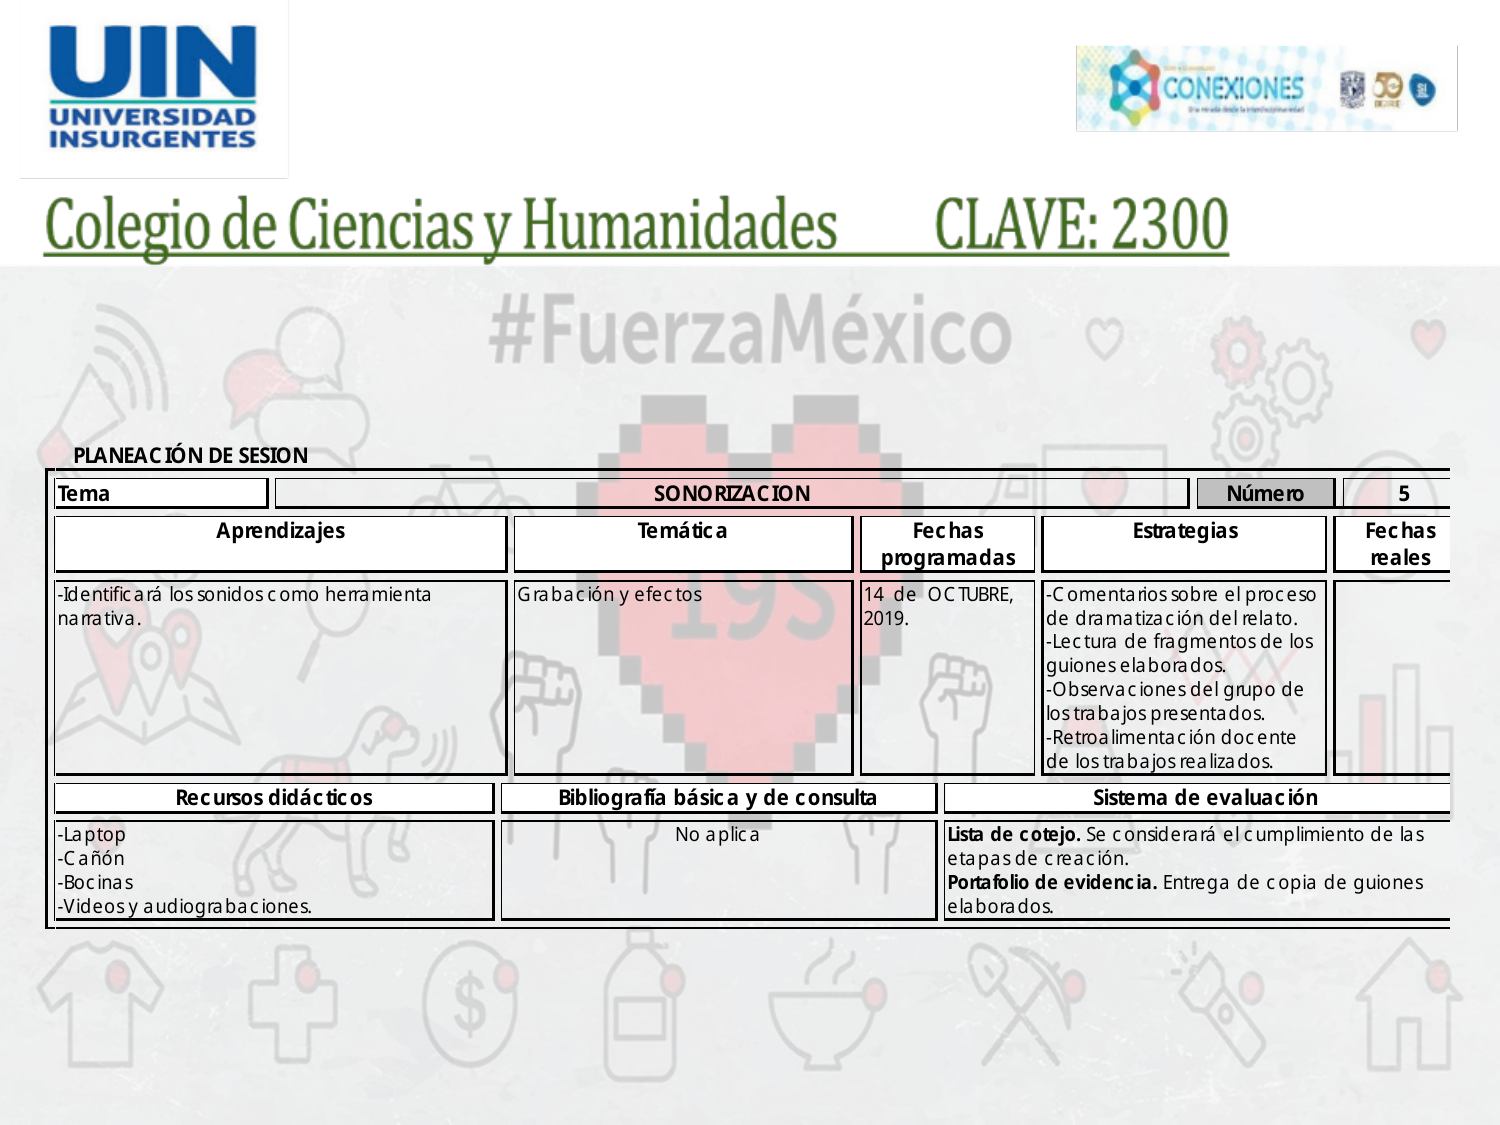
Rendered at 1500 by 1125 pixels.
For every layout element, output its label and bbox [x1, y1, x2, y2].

picture [0, 0, 1500, 1125]
list [44, 441, 1451, 959]
